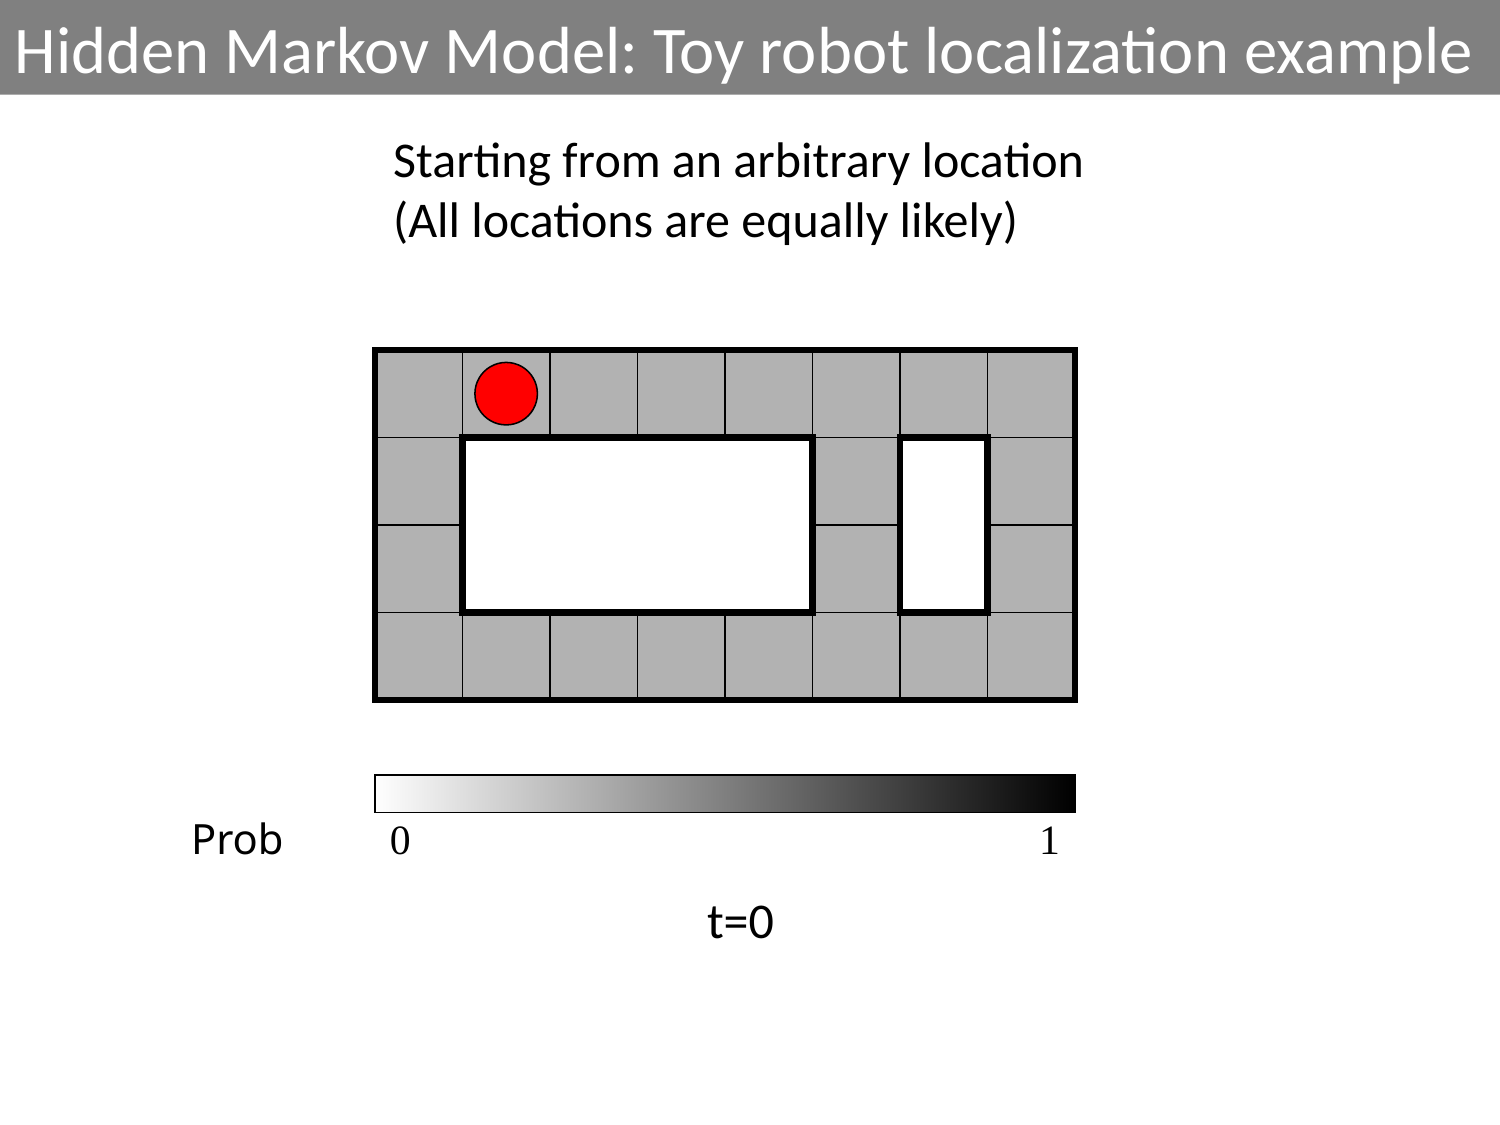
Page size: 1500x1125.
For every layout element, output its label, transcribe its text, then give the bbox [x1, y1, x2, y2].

text_box 1 [725, 812, 1075, 863]
text_box [474, 362, 538, 425]
text_box Prob [124, 812, 350, 863]
text_box [375, 774, 1075, 812]
text_box [899, 437, 988, 613]
text_box Starting from an arbitrary location (All locations are equally likely) [378, 119, 1100, 255]
text_box [375, 350, 1075, 700]
text_box 0 [375, 812, 725, 863]
list t=0 [103, 887, 1379, 1097]
text_box Hidden Markov Model: Toy robot localization example [0, 0, 1500, 95]
